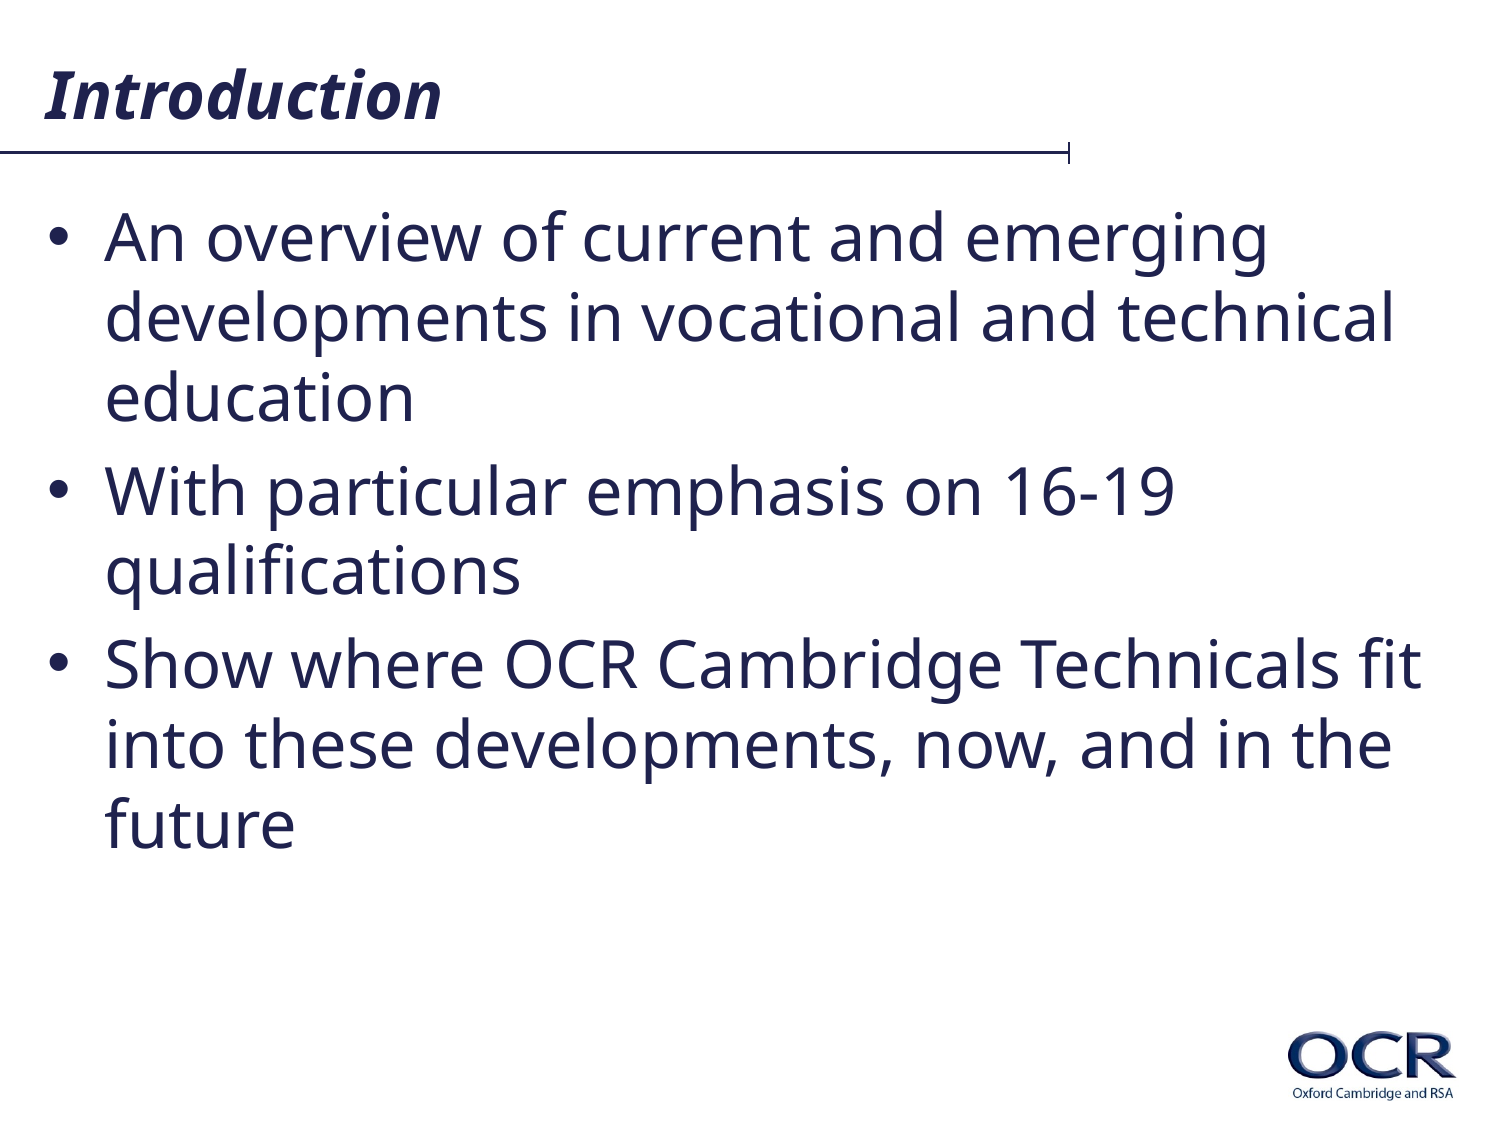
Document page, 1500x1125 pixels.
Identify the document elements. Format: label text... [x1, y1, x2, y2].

title Introduction [31, 45, 1466, 158]
list An overview of current and emerging developments in vocational and technical education With particular emphasis on 16-19 qualifications Show where OCR Cambridge Technicals fit into these developments, now, and in the future [33, 187, 1467, 1006]
picture [1288, 1031, 1459, 1101]
